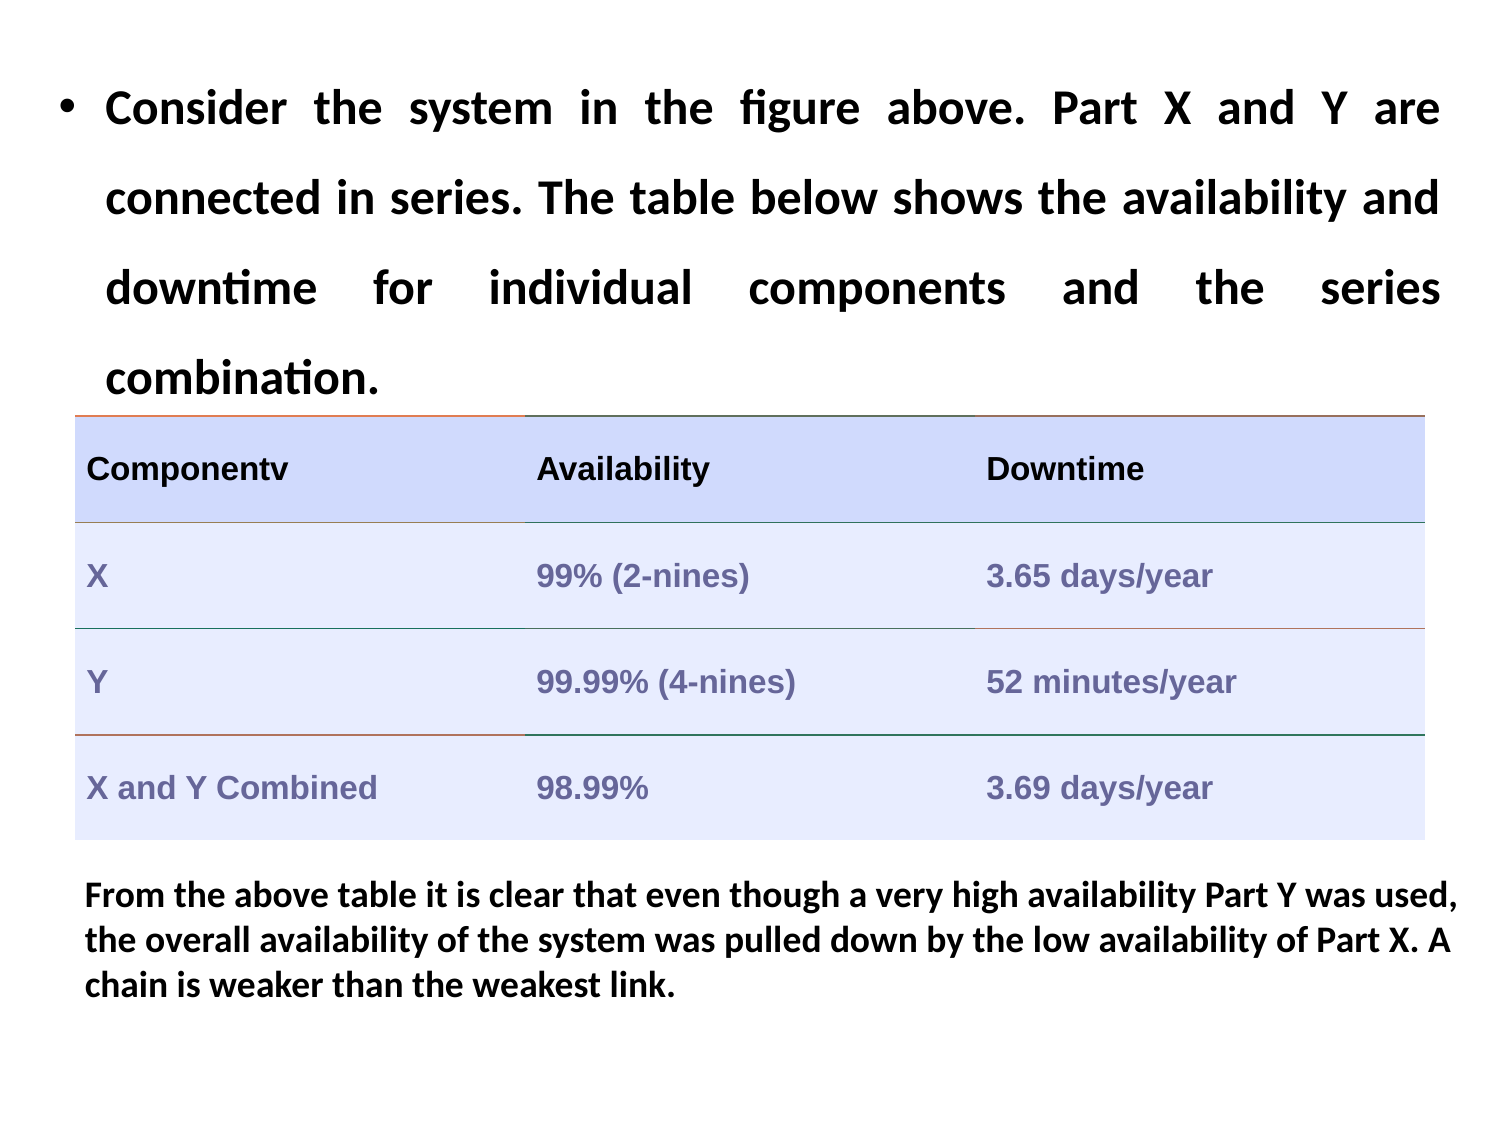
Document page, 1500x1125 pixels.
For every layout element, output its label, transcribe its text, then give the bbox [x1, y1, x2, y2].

table_header Downtime [975, 417, 1425, 522]
table_cell 3.69 days/year [975, 736, 1425, 840]
table_cell 99.99% (4-nines) [525, 629, 975, 734]
table_cell X [75, 523, 525, 628]
table_cell 52 minutes/year [975, 629, 1425, 734]
table_cell 99% (2-nines) [525, 523, 975, 628]
table_cell 3.65 days/year [975, 523, 1425, 628]
table_cell 98.99% [525, 736, 975, 840]
table_cell X and Y Combined [75, 736, 525, 840]
text_box Consider the system in the figure above. Part X and Y are connected in series. The table below shows the availability and downtime for individual components and the series combination. [43, 37, 1457, 413]
table_cell Y [75, 629, 525, 734]
text_box From the above table it is clear that even though a very high availability Part Y was used, the overall availability of the system was pulled down by the low availability of Part X. A chain is weaker than the weakest link. [70, 862, 1483, 1013]
table_header Availability [525, 417, 975, 522]
table_header Componentv [75, 417, 525, 522]
